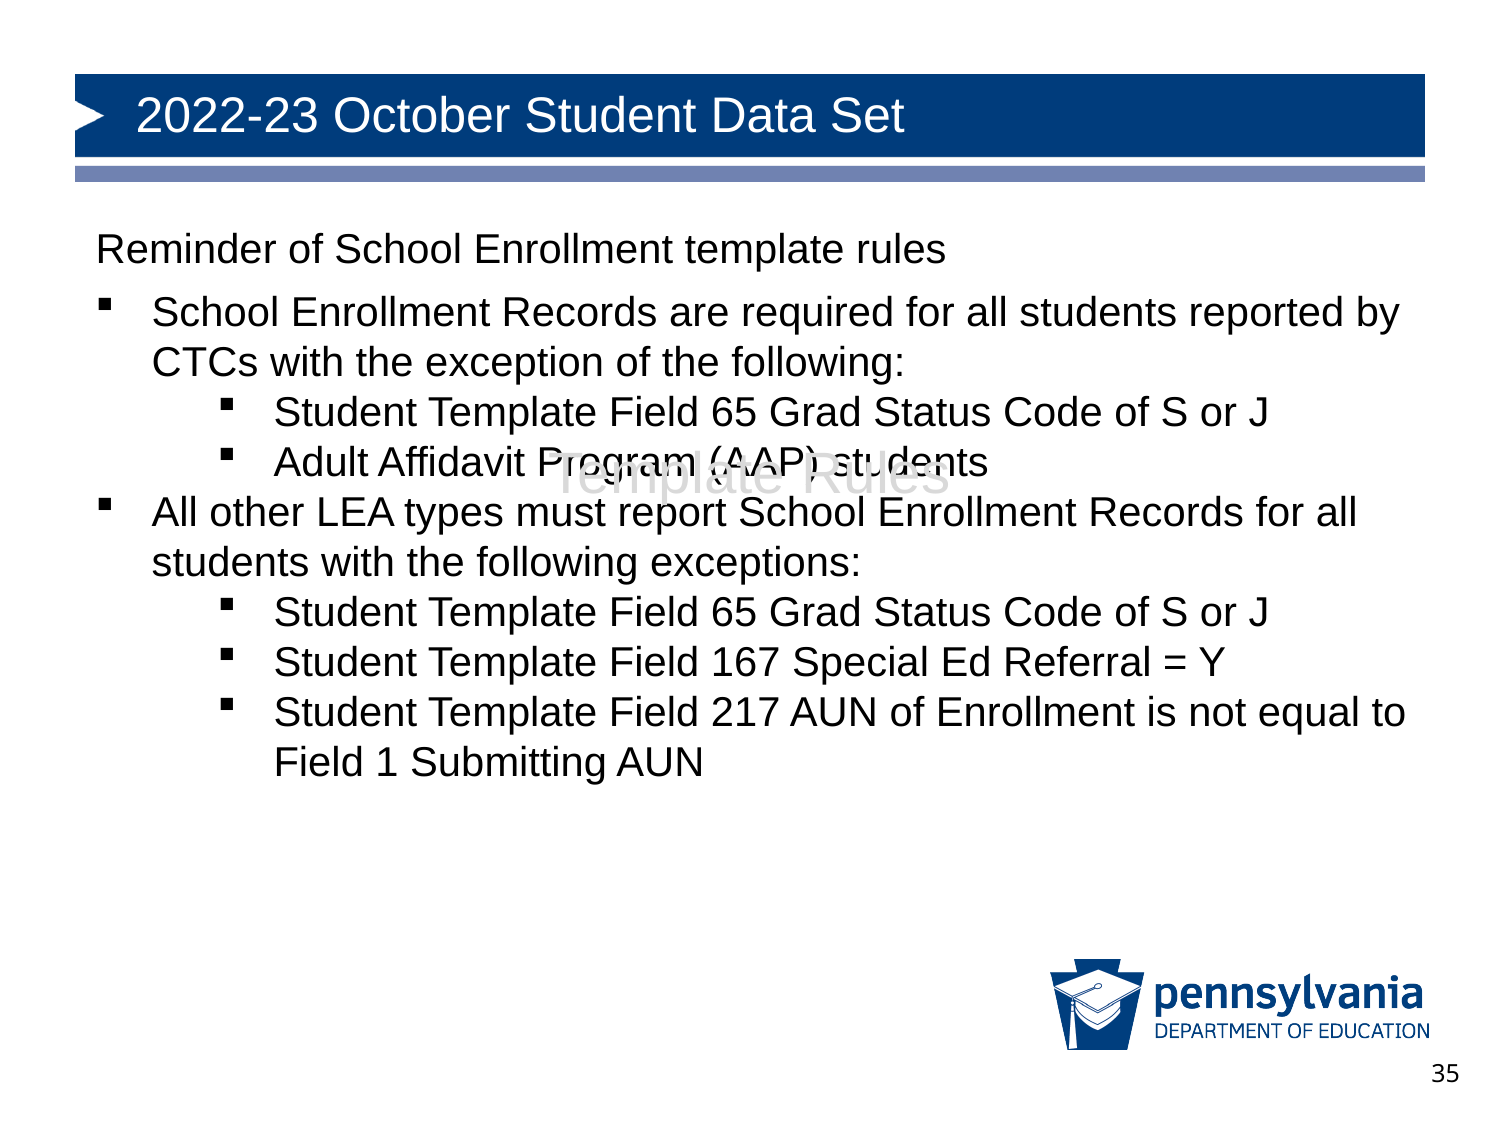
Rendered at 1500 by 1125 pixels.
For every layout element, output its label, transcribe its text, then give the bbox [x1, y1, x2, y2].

text_box School Enrollment Records are required for all students reported by CTCs with the exception of the following: Student Template Field 65 Grad Status Code of S or J Adult Affidavit Program (AAP) students All other LEA types must report School Enrollment Records for all students with the following exceptions: Student Template Field 65 Grad Status Code of S or J Student Template Field 167 Special Ed Referral = Y Student Template Field 217 AUN of Enrollment is not equal to Field 1 Submitting AUN [80, 277, 1423, 993]
text_box Reminder of School Enrollment template rules [80, 191, 1163, 277]
slide_number 35 [1400, 1050, 1475, 1101]
title Template Rules [112, 349, 1388, 591]
picture [1049, 959, 1429, 1051]
picture [74, 74, 1426, 182]
